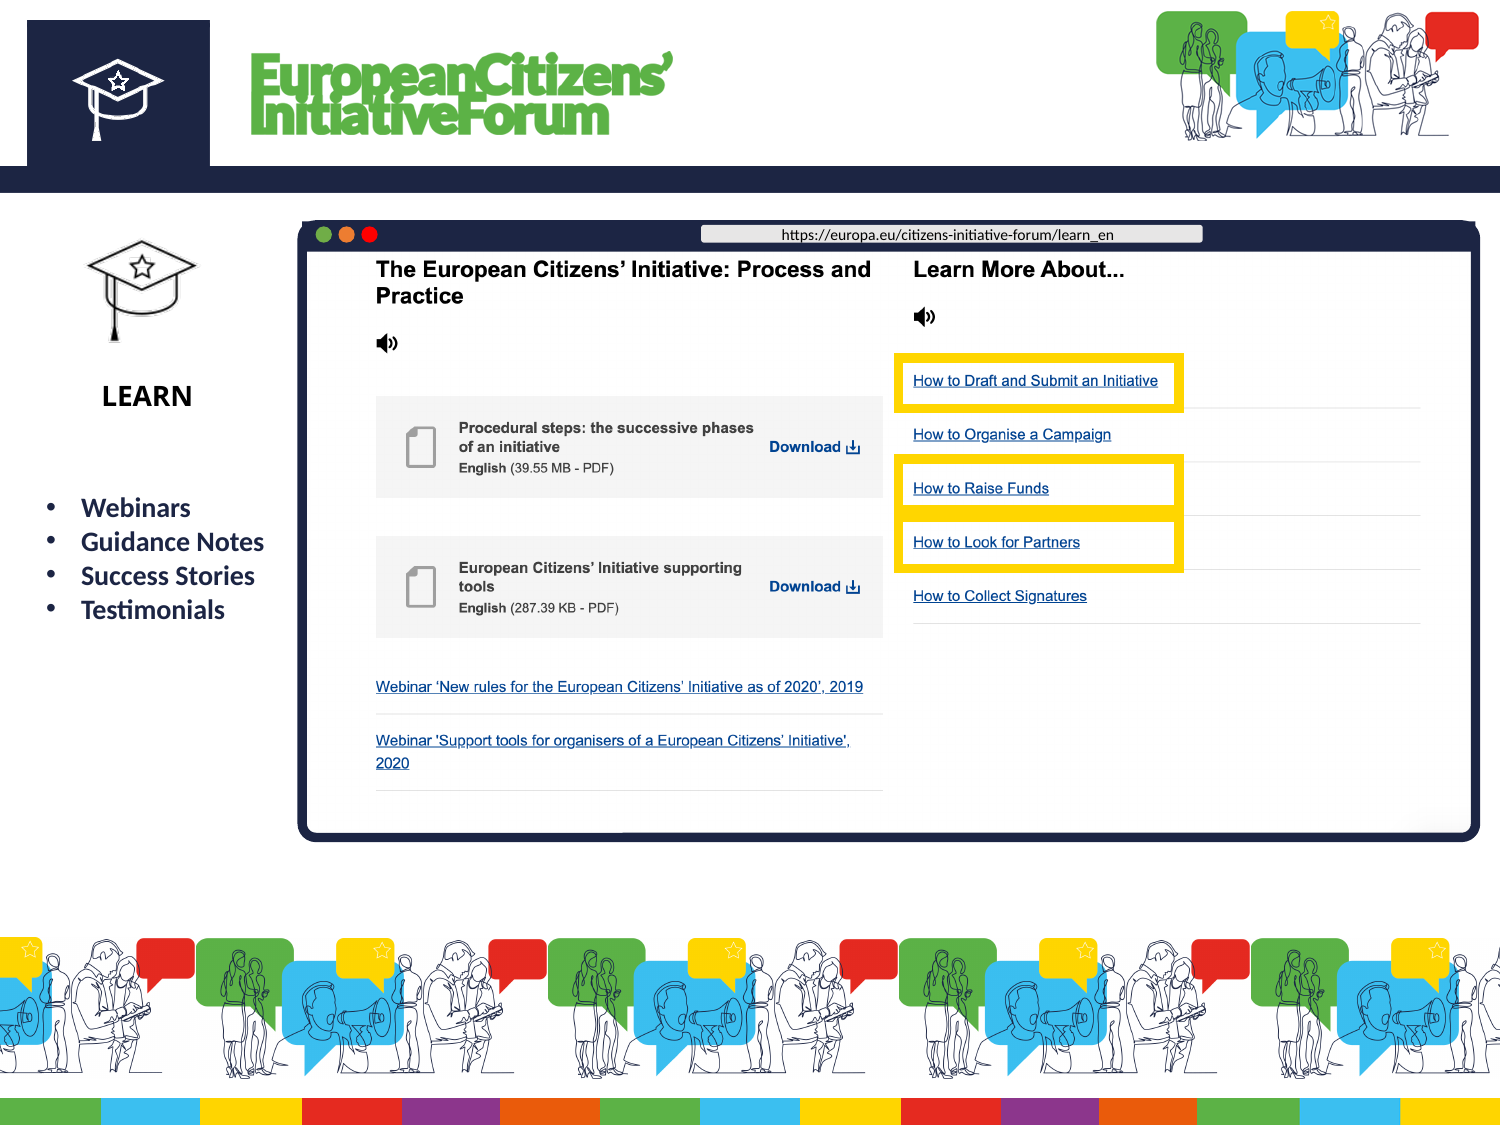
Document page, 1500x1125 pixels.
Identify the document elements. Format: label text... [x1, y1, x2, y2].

text_box https://europa.eu/citizens-initiative-forum/learn_en [766, 217, 1130, 224]
text_box LEARN [86, 370, 208, 420]
picture [0, 0, 1500, 1125]
text_box [301, 220, 766, 253]
text_box [1130, 220, 1477, 253]
text_box Webinars Guidance Notes Success Stories Testimonials [31, 482, 280, 633]
